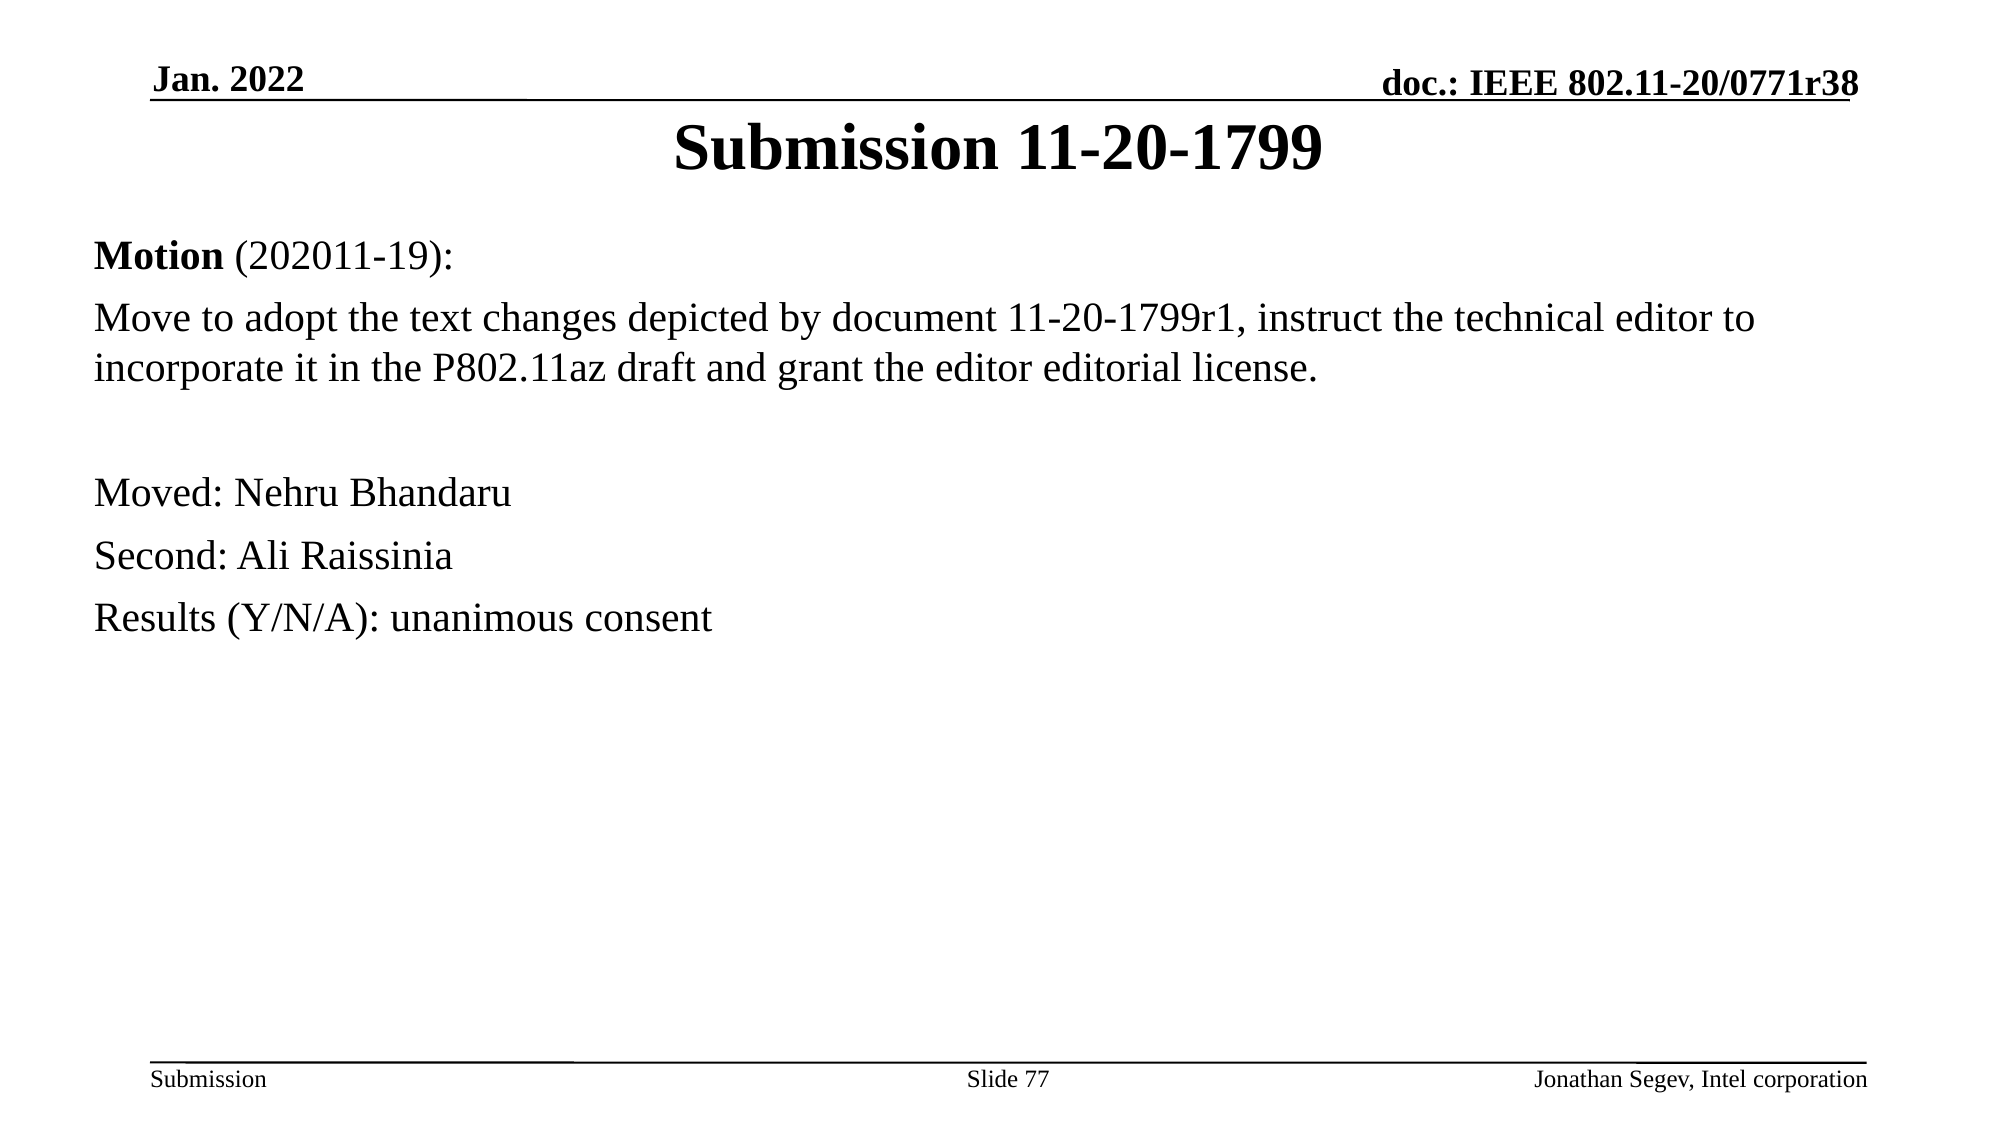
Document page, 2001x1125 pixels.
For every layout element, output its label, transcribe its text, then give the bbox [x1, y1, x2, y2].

slide_number Slide 77 [950, 1061, 1067, 1123]
footer Jonathan Segev, Intel corporation [1171, 1061, 1869, 1093]
title Submission 11-20-1799 [149, 112, 1850, 173]
list Motion (202011-19): Move to adopt the text changes depicted by document 11-20-1799r1, instruct the technical editor to incorporate it in the P802.11az draft and grant the editor editorial license. Moved: Nehru Bhandaru Second: Ali Raissinia Results (Y/N/A): unanimous consent [78, 219, 1922, 1000]
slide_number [152, 54, 563, 100]
